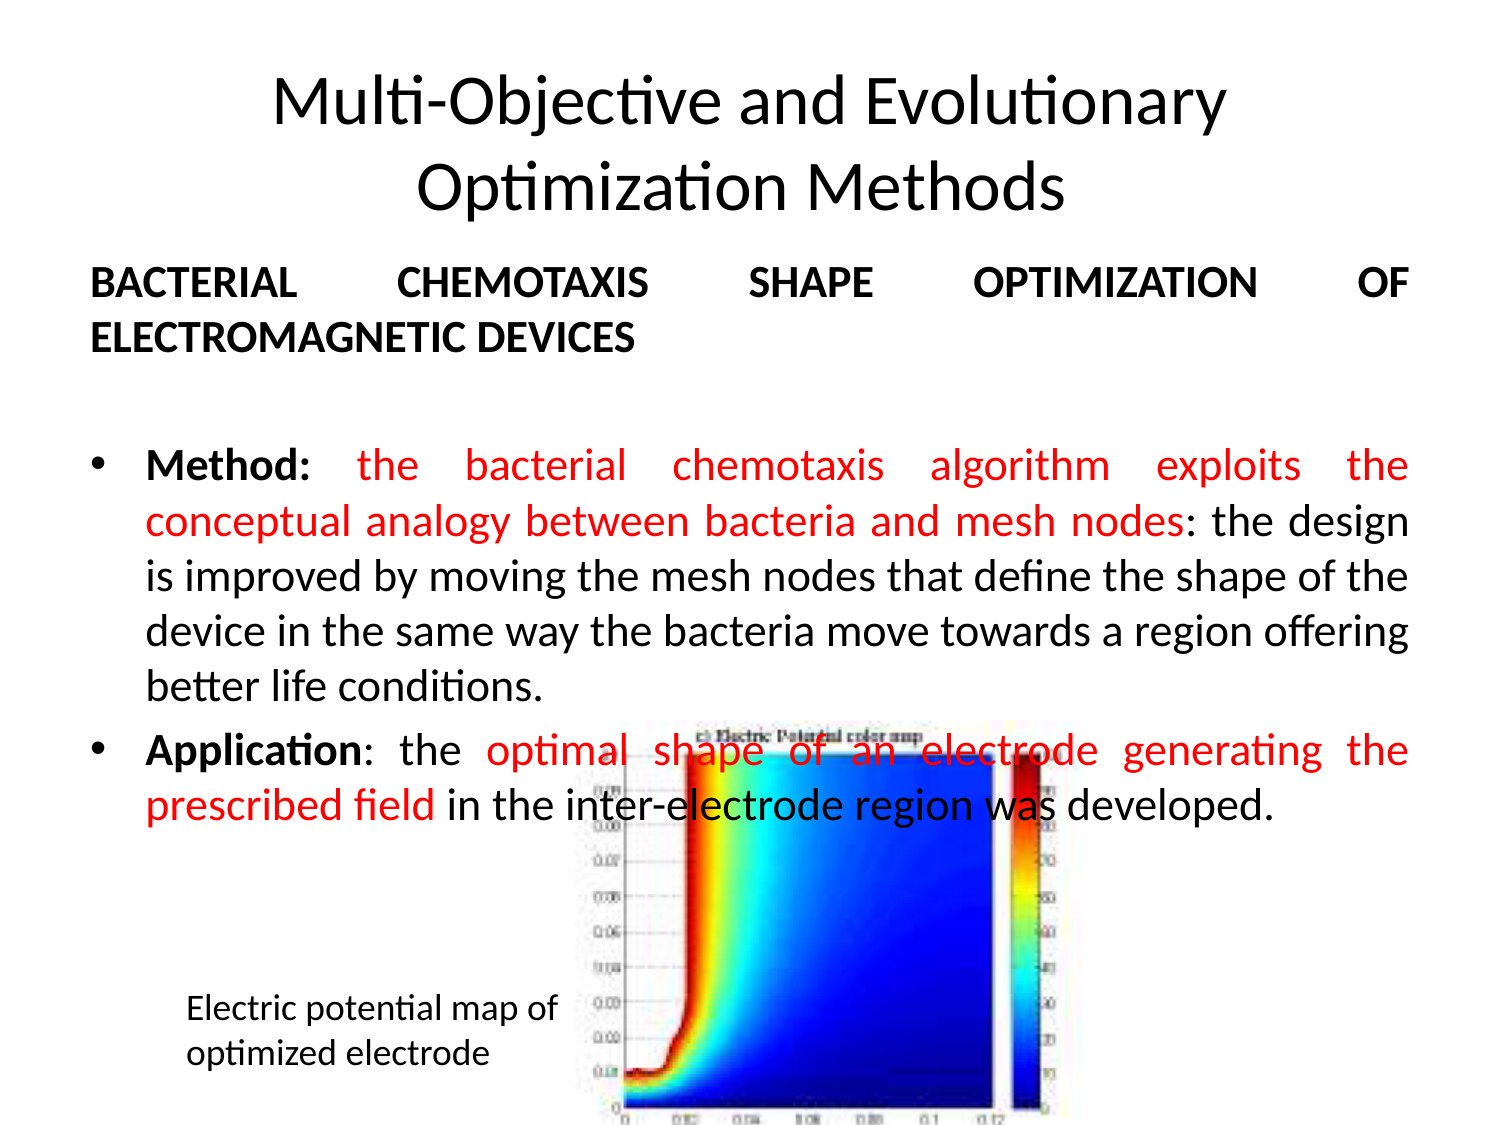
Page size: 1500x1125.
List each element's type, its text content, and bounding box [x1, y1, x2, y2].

text_box Electric potential map of optimized electrode [171, 975, 567, 1081]
picture [572, 703, 1153, 1125]
list BACTERIAL CHEMOTAXIS SHAPE OPTIMIZATION OF ELECTROMAGNETIC DEVICES Method: the bacterial chemotaxis algorithm exploits the conceptual analogy between bacteria and mesh nodes: the design is improved by moving the mesh nodes that define the shape of the device in the same way the bacteria move towards a region offering better life conditions. Application: the optimal shape of an electrode generating the prescribed field in the inter-electrode region was developed. [75, 243, 1425, 846]
title Multi-Objective and Evolutionary Optimization Methods [75, 45, 1425, 233]
